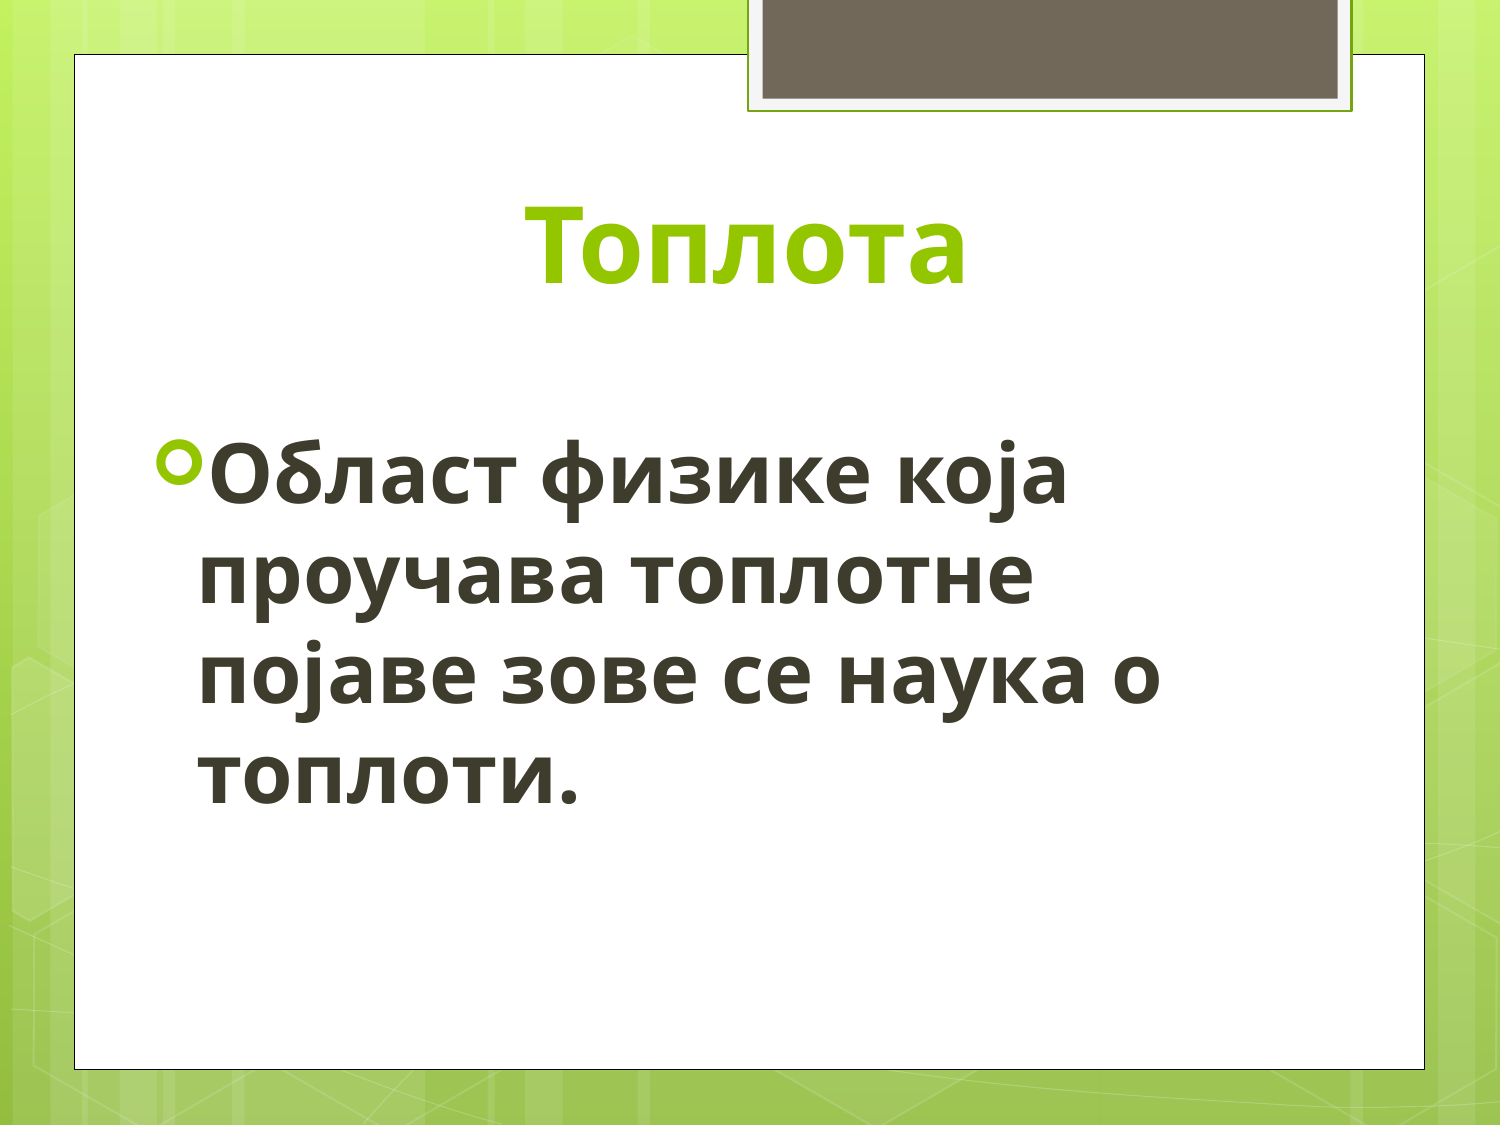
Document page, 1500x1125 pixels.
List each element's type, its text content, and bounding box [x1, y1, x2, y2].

list Област физике која проучава топлотне појаве зове се наука о топлоти. [125, 412, 1350, 944]
title Топлота [171, 168, 1324, 313]
